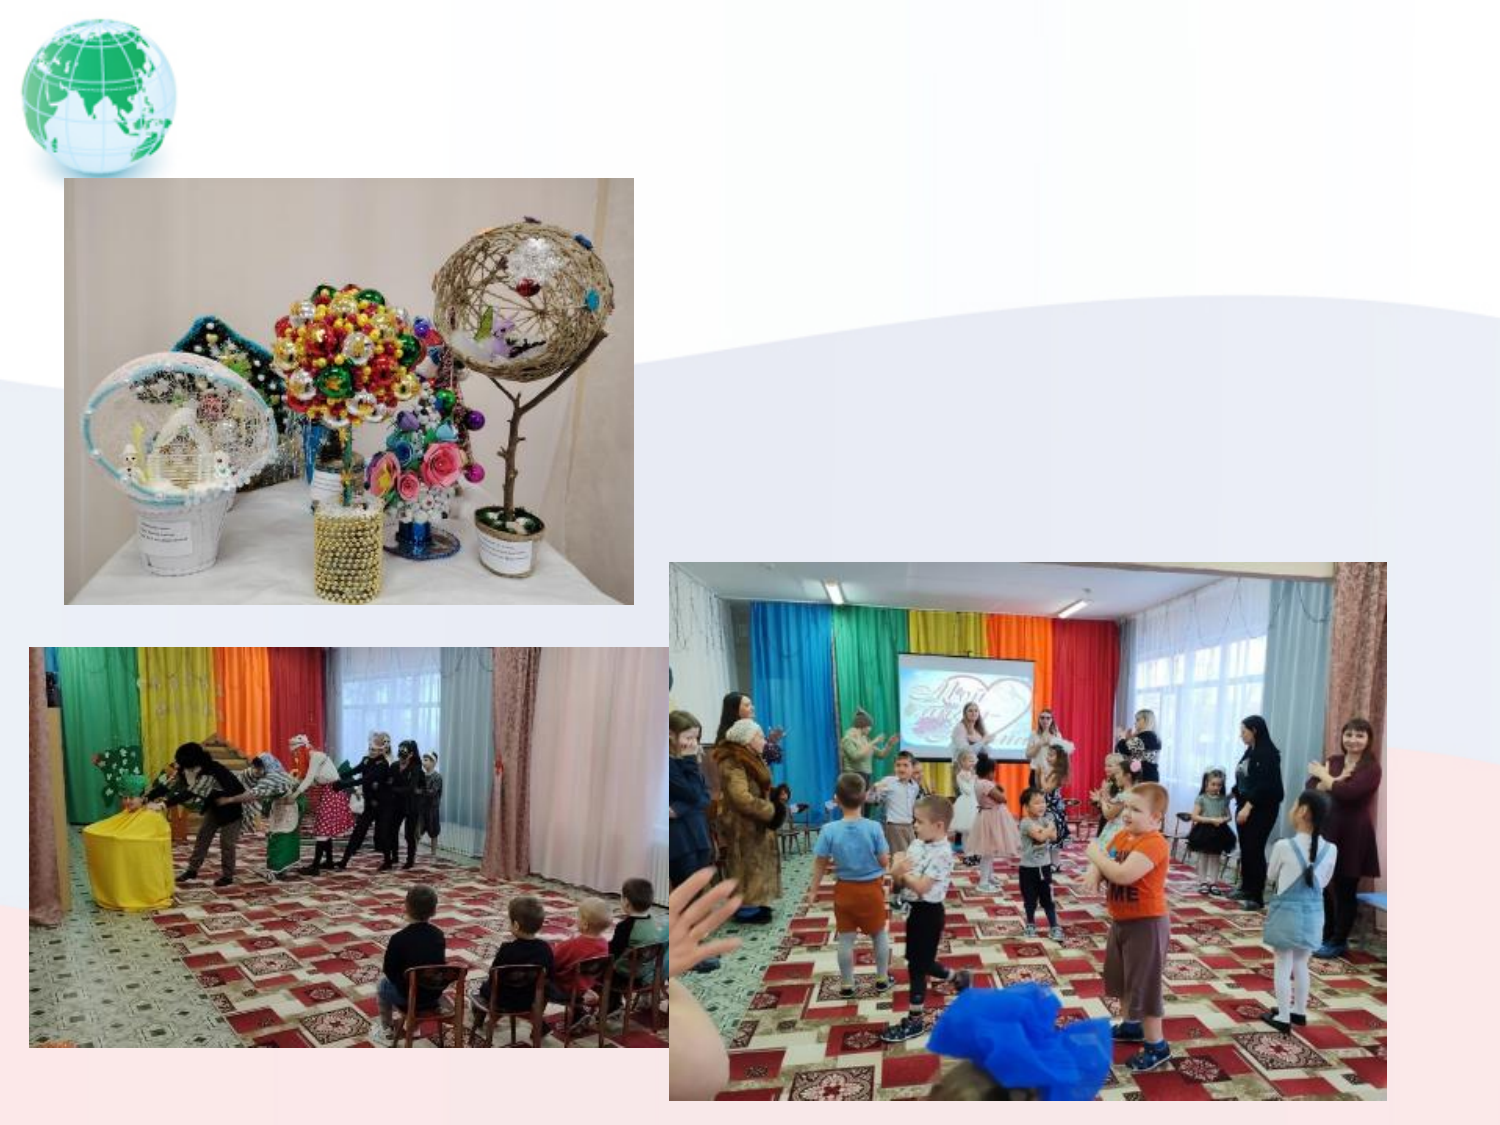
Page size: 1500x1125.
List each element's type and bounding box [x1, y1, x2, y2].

list [64, 178, 634, 605]
list [660, 35, 1396, 587]
picture [0, 0, 1500, 1125]
